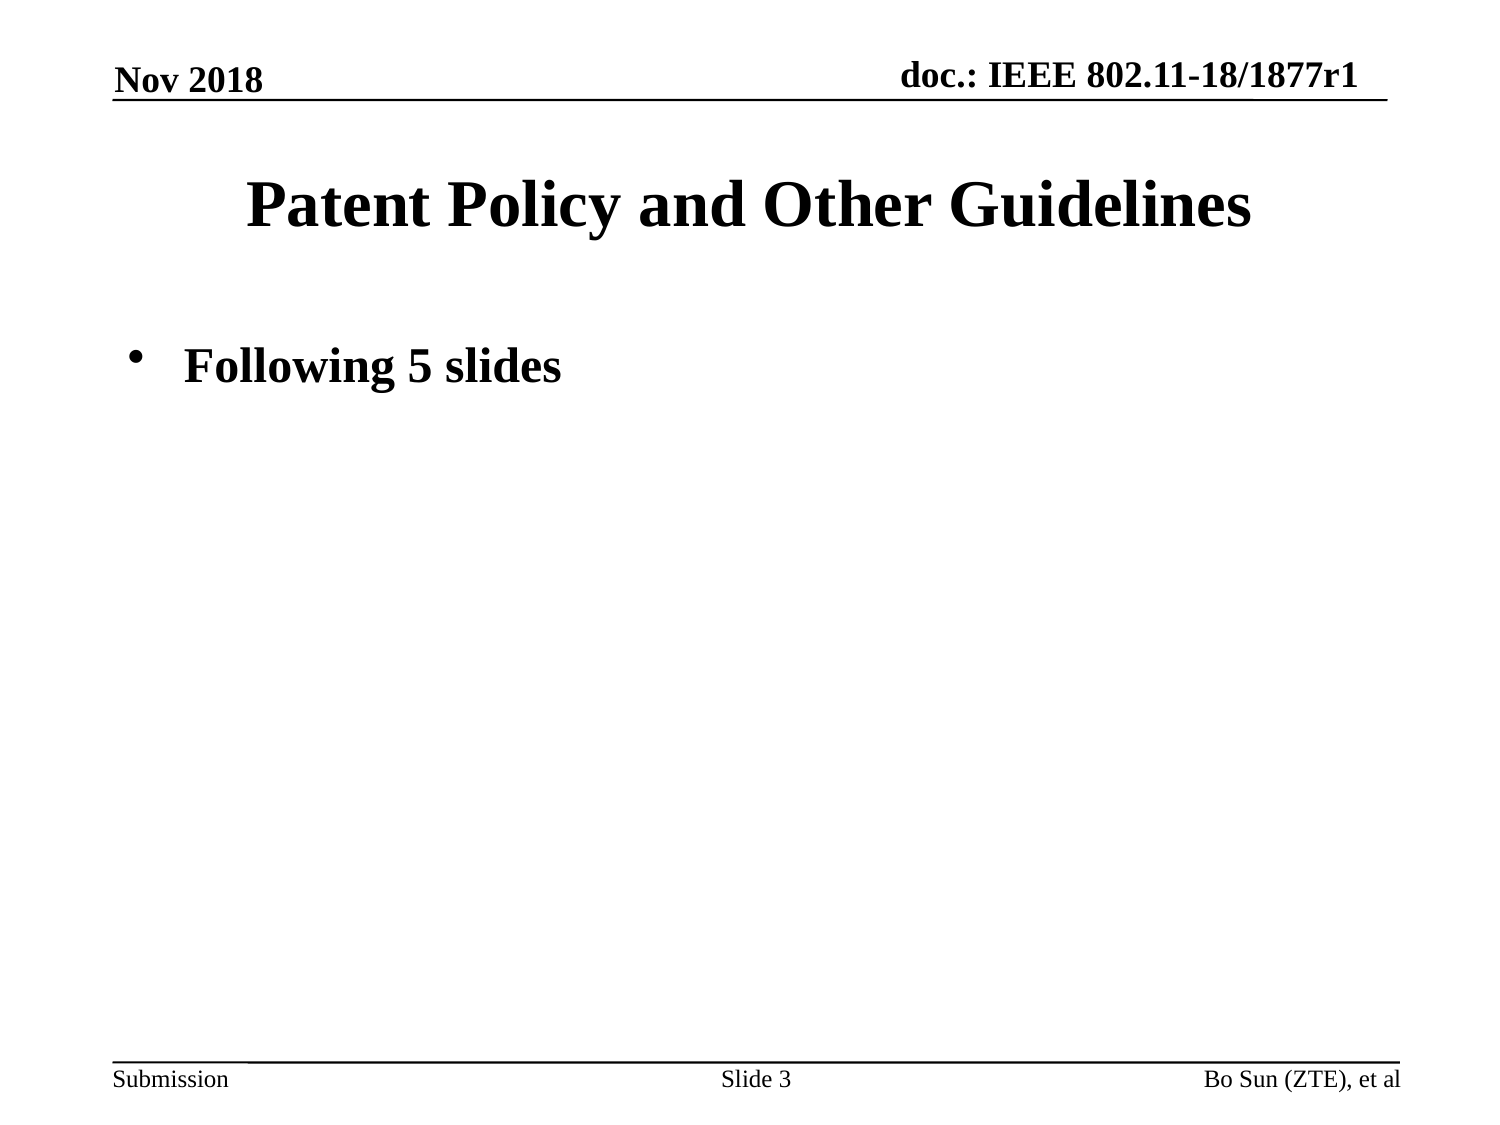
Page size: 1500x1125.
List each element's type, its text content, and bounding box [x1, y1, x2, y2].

footer Bo Sun (ZTE), et al [1200, 1061, 1402, 1093]
title Patent Policy and Other Guidelines [112, 112, 1388, 288]
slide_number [114, 54, 265, 101]
list Following 5 slides [112, 324, 1388, 1000]
slide_number Slide 3 [712, 1061, 800, 1093]
